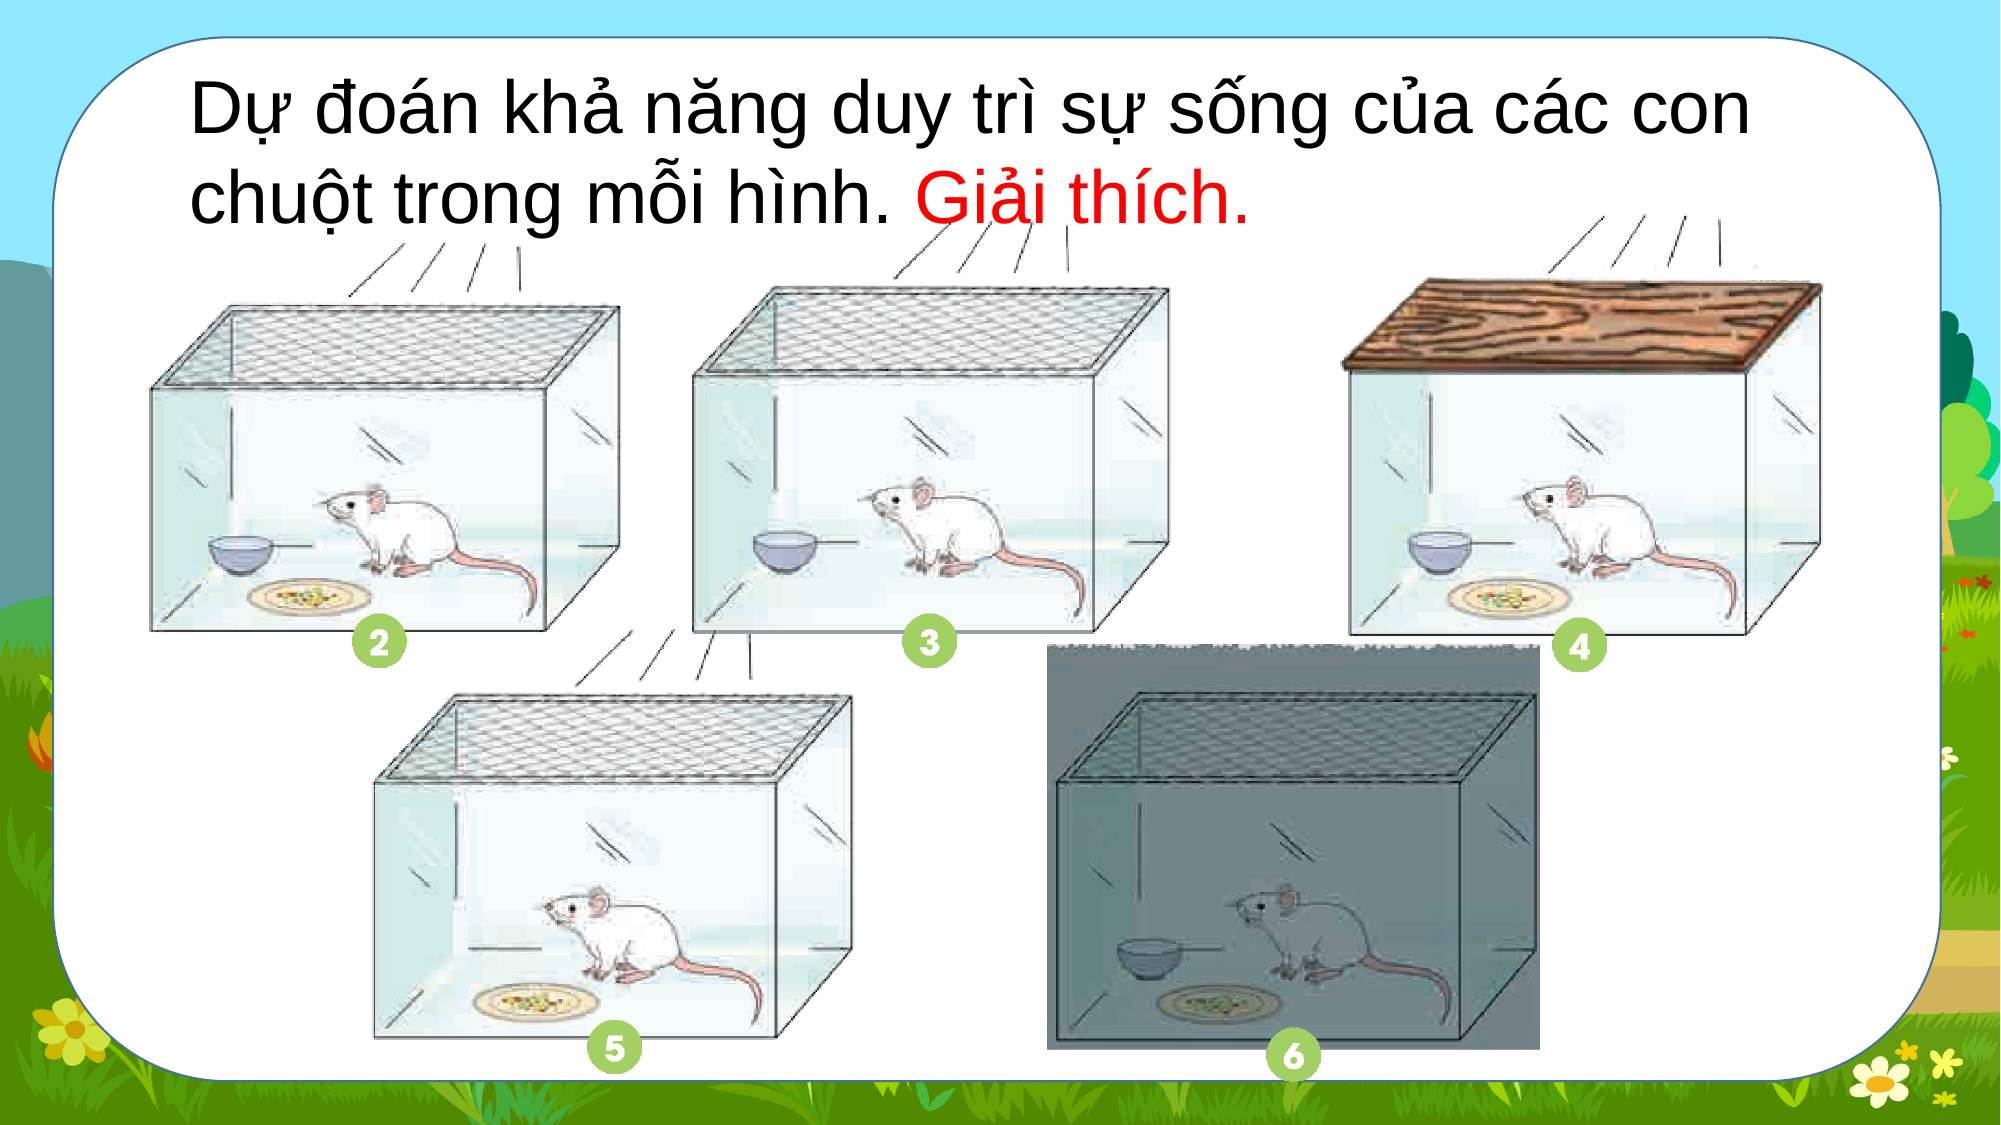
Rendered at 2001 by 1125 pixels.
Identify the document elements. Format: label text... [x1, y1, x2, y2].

text_box Dự đoán khả năng duy trì sự sống của các con chuột trong mỗi hình. Giải thích. [174, 51, 1866, 247]
text_box [51, 36, 1942, 1083]
picture [0, 0, 2001, 1125]
